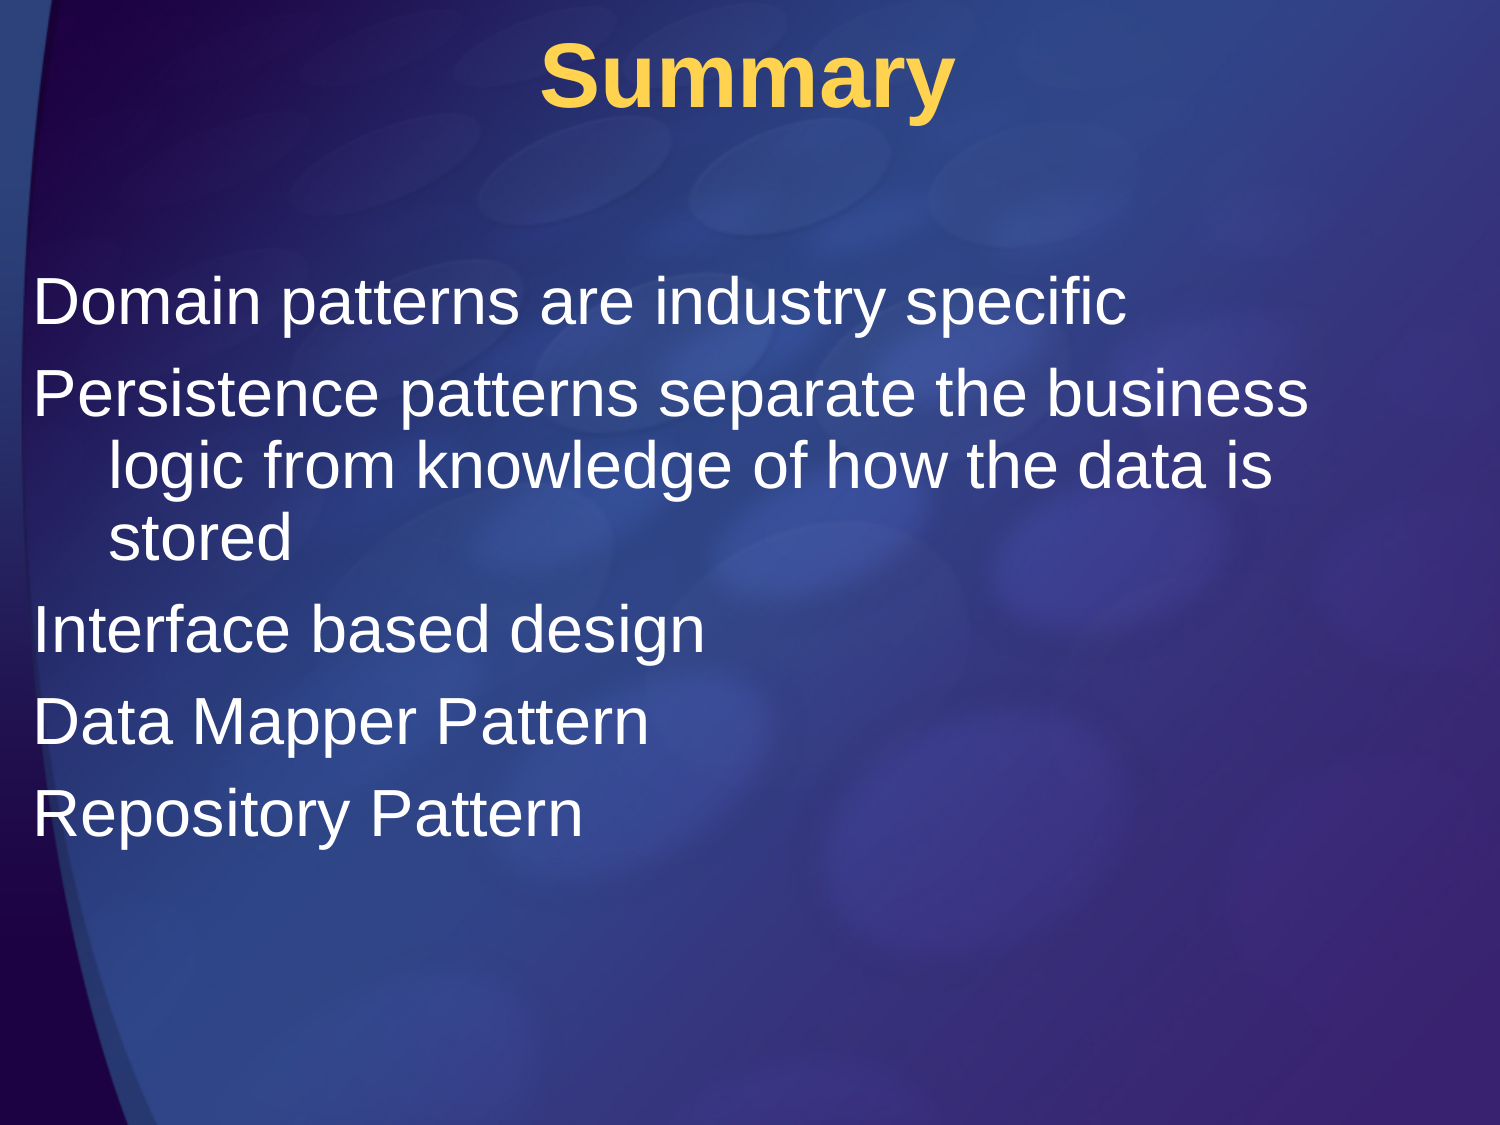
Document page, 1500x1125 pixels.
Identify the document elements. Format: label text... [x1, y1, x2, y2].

list Domain patterns are industry specific Persistence patterns separate the business logic from knowledge of how the data is stored Interface based design Data Mapper Pattern Repository Pattern [17, 259, 1481, 809]
title Summary [20, 20, 1477, 136]
picture [0, 0, 1500, 1125]
